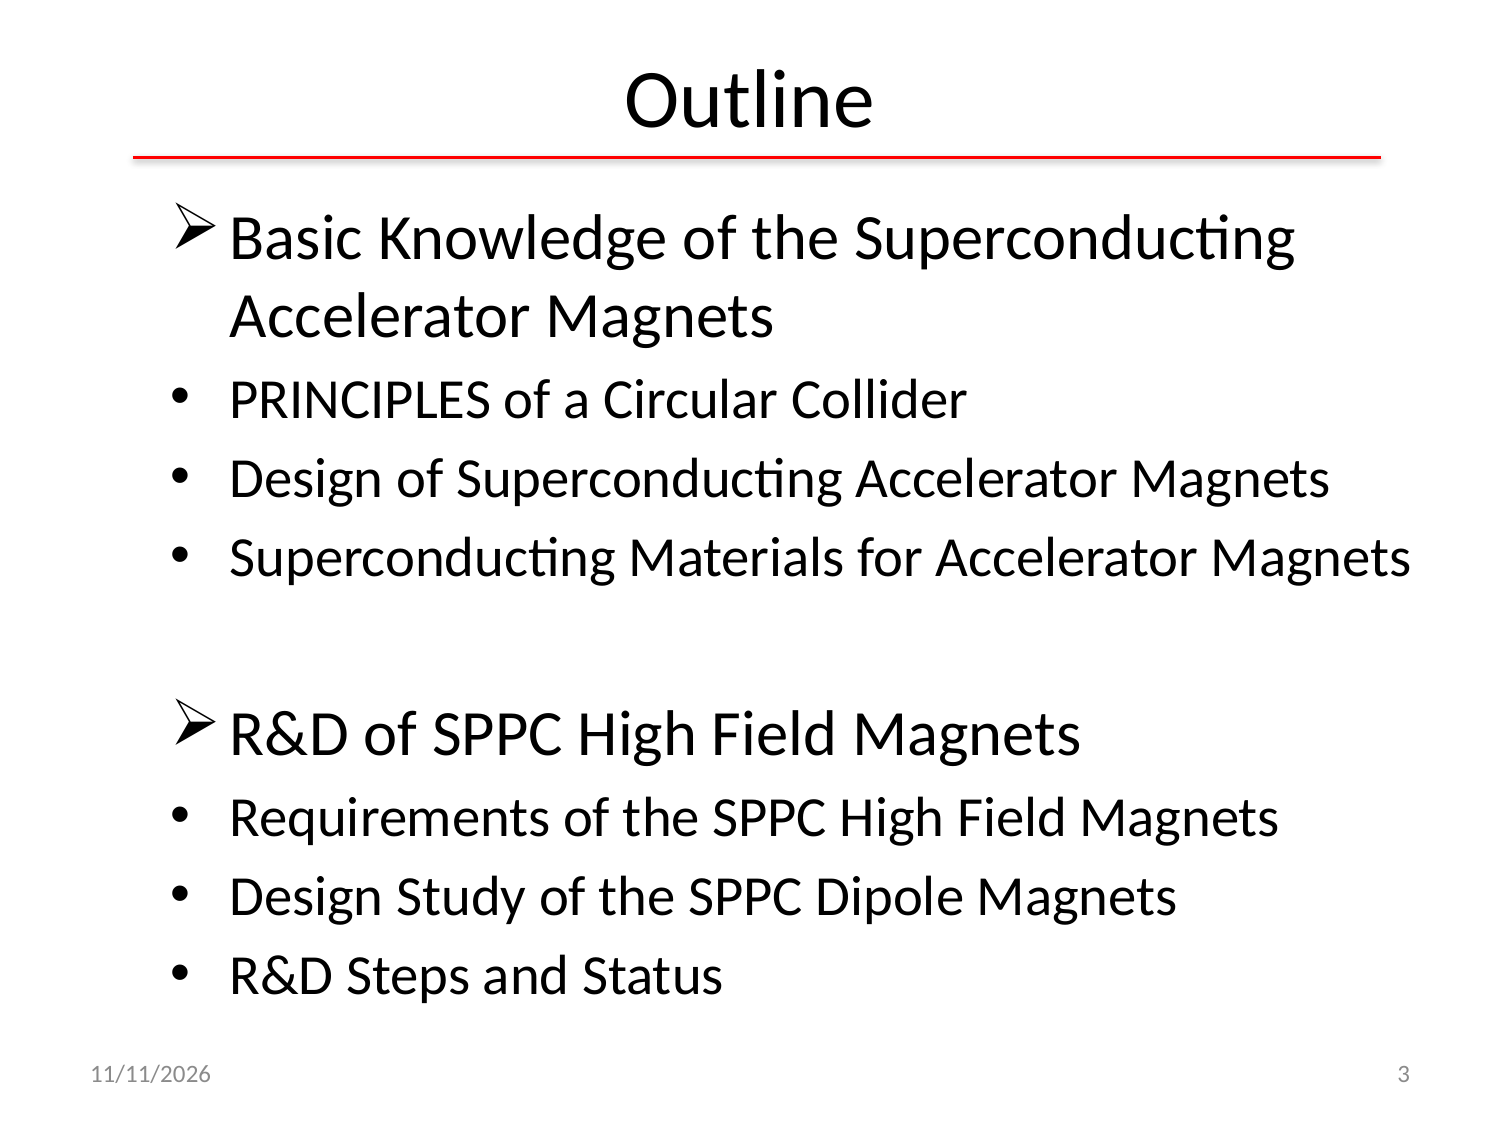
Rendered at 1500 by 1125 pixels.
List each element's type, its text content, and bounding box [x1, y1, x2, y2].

title Outline [75, 0, 1425, 188]
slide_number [75, 1042, 425, 1103]
slide_number 3 [1074, 1042, 1425, 1103]
list Basic Knowledge of the Superconducting Accelerator Magnets PRINCIPLES of a Circular Collider Design of Superconducting Accelerator Magnets Superconducting Materials for Accelerator Magnets R&D of SPPC High Field Magnets Requirements of the SPPC High Field Magnets Design Study of the SPPC Dipole Magnets R&D Steps and Status [155, 187, 1429, 1046]
